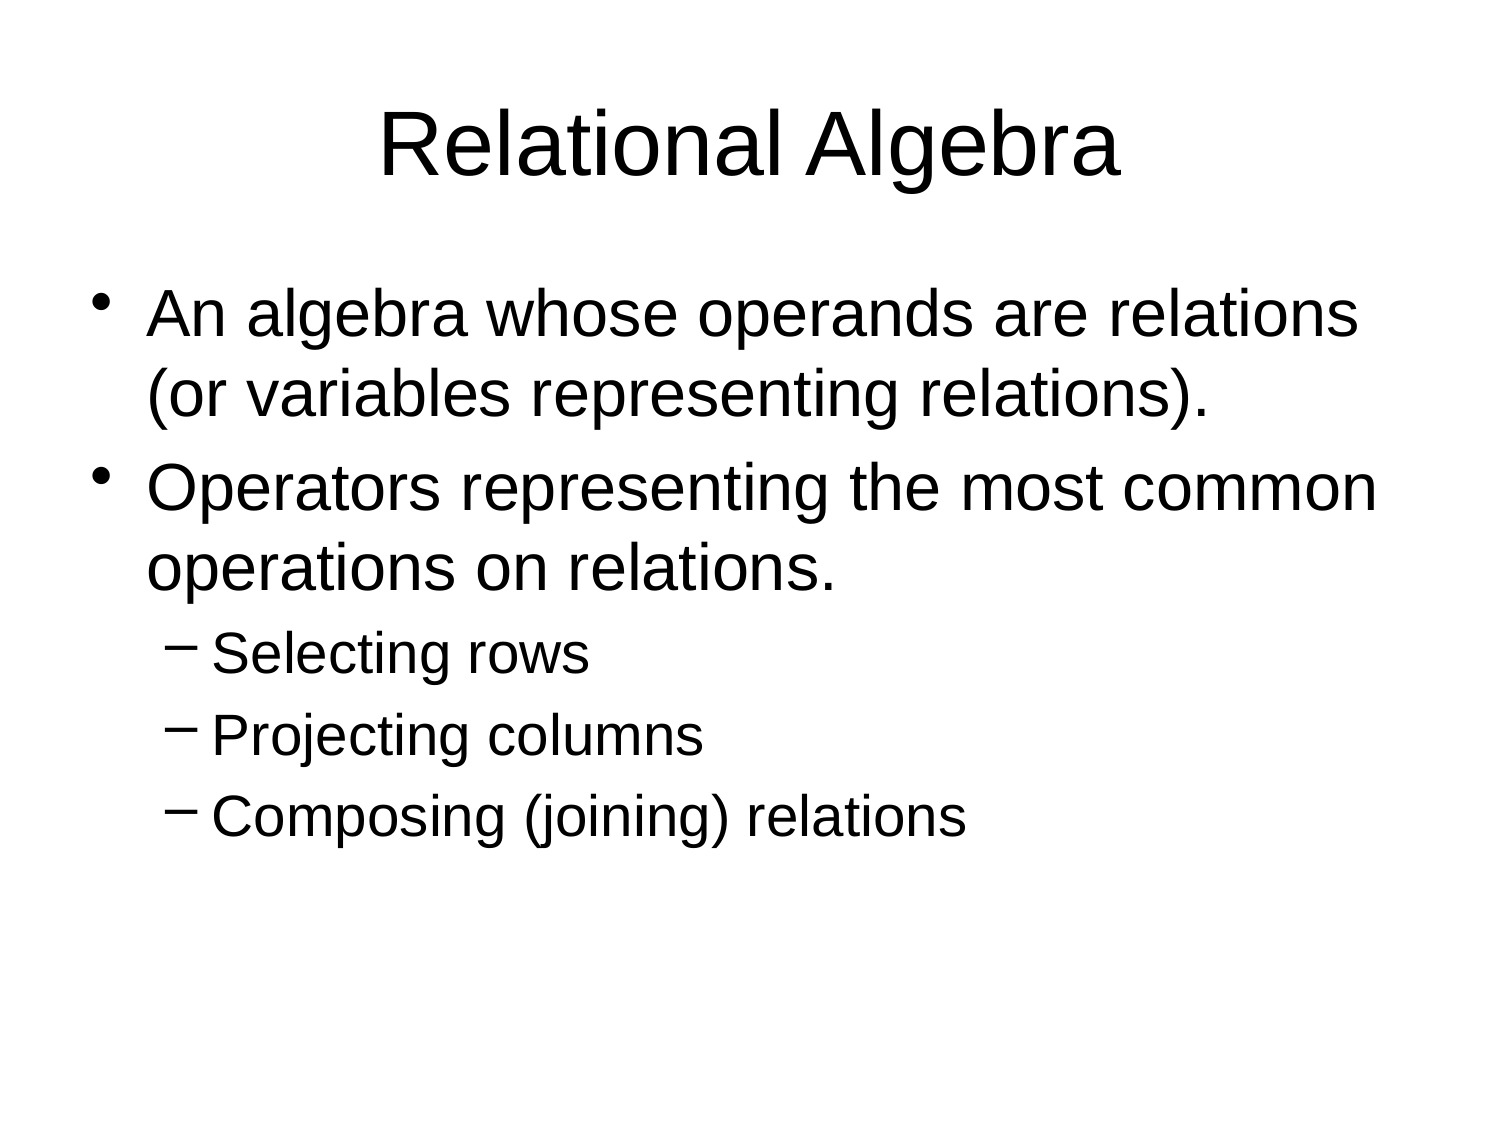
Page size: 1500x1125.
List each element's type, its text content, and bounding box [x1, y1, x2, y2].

title Relational Algebra [75, 45, 1425, 233]
list An algebra whose operands are relations (or variables representing relations). Operators representing the most common operations on relations. Selecting rows Projecting columns Composing (joining) relations [75, 262, 1425, 1005]
